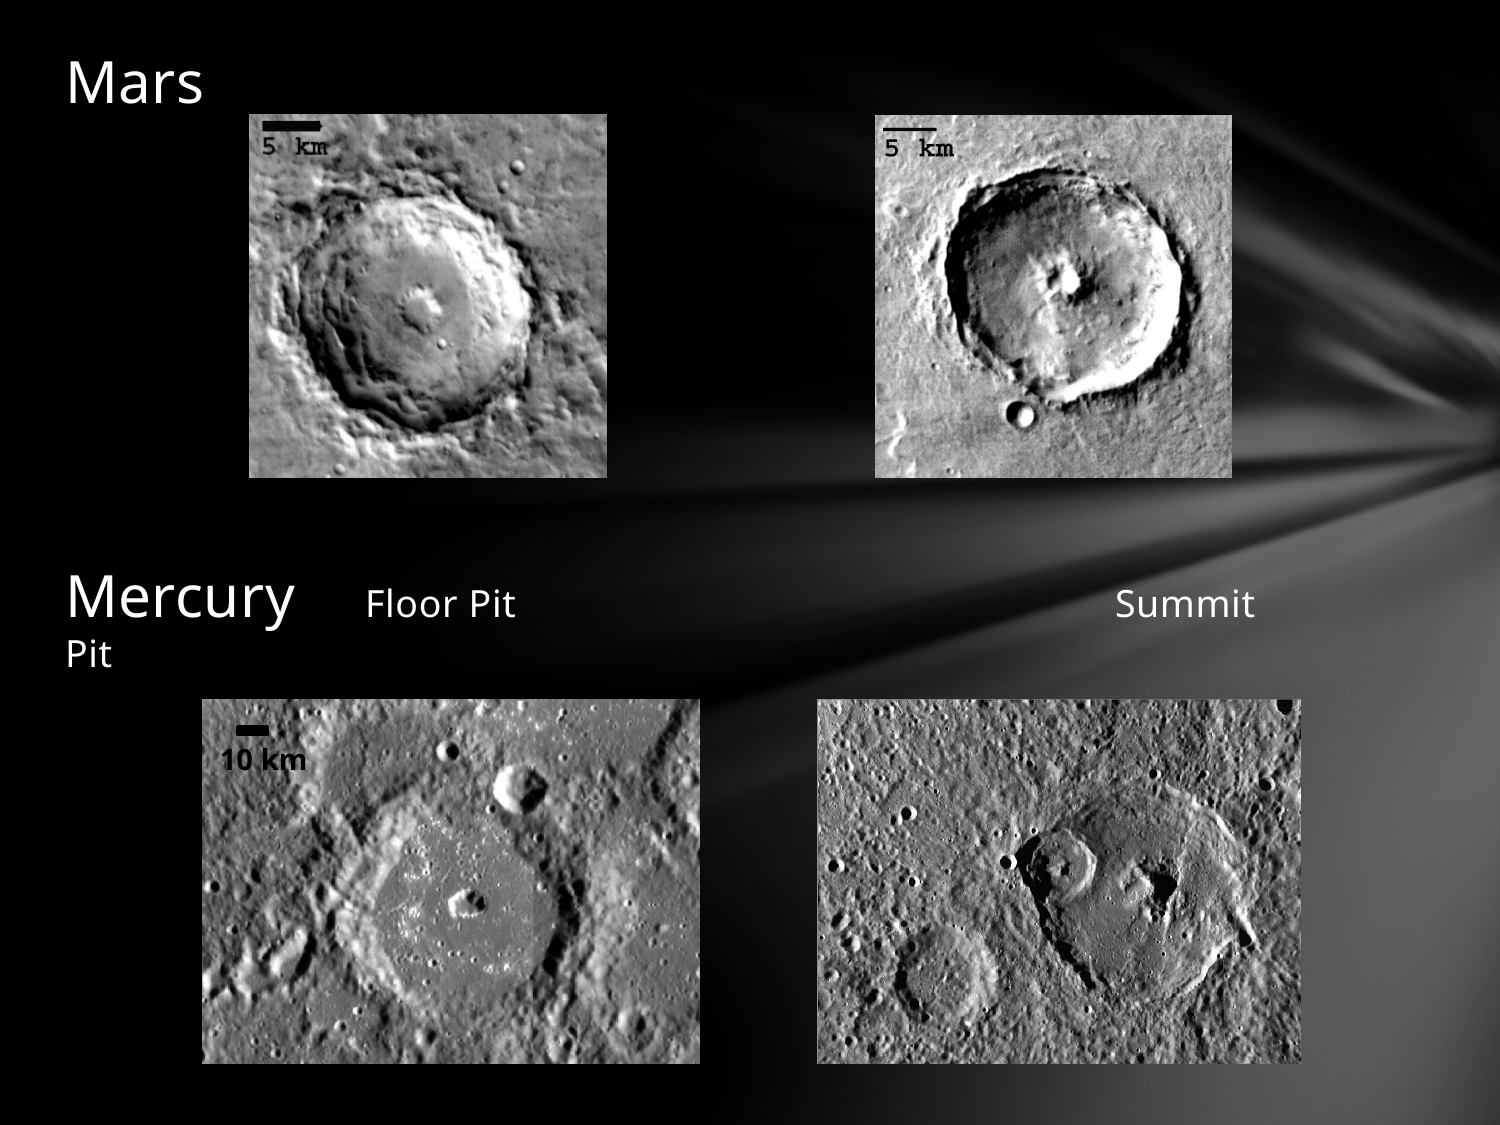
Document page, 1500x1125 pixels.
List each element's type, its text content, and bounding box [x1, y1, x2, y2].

picture [249, 114, 607, 478]
list Mars Mercury Floor Pit Summit Pit [50, 37, 1310, 1100]
picture [816, 699, 1302, 1064]
picture [202, 699, 700, 1064]
picture [874, 114, 1232, 478]
